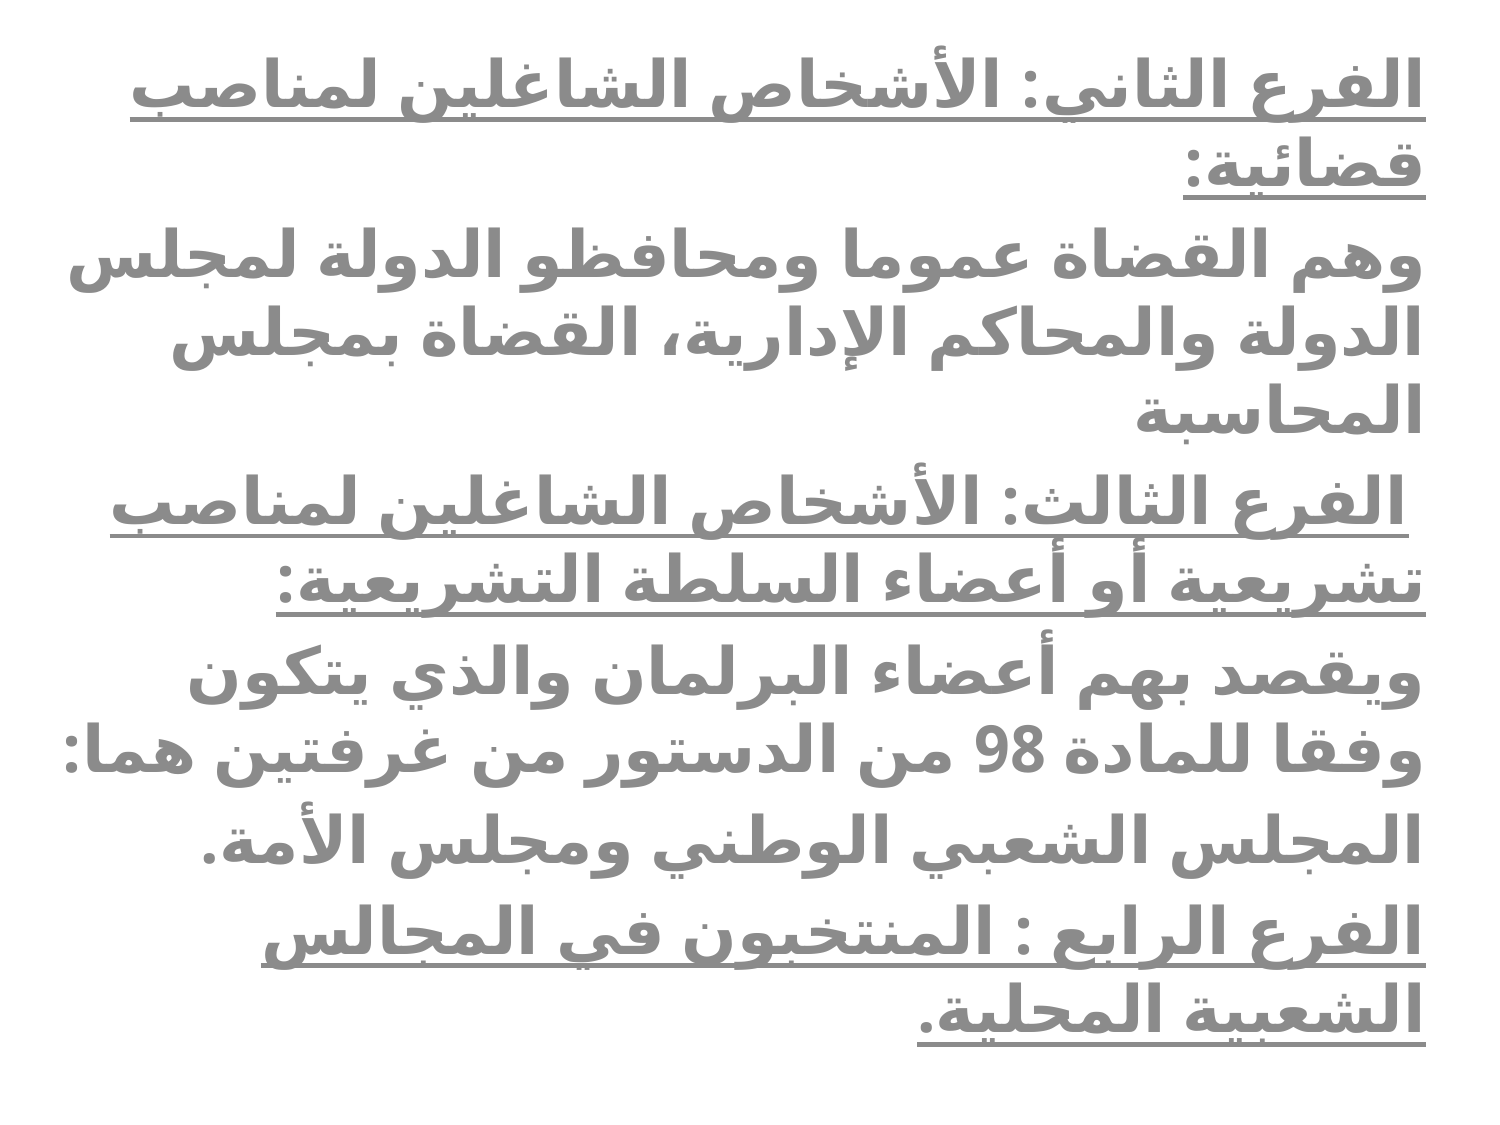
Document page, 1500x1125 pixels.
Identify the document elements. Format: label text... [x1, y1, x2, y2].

subtitle الفرع الثاني: الأشخاص الشاغلين لمناصب قضائية: وهم القضاة عموما ومحافظو الدولة لمجلس الدولة والمحاكم الإدارية، القضاة بمجلس المحاسبة الفرع الثالث: الأشخاص الشاغلين لمناصب تشريعية أو أعضاء السلطة التشريعية: ويقصد بهم أعضاء البرلمان والذي يتكون وفقا للمادة 98 من الدستور من غرفتين هما: المجلس الشعبي الوطني ومجلس الأمة. الفرع الرابع : المنتخبون في المجالس الشعبية المحلية. [46, 35, 1442, 1067]
